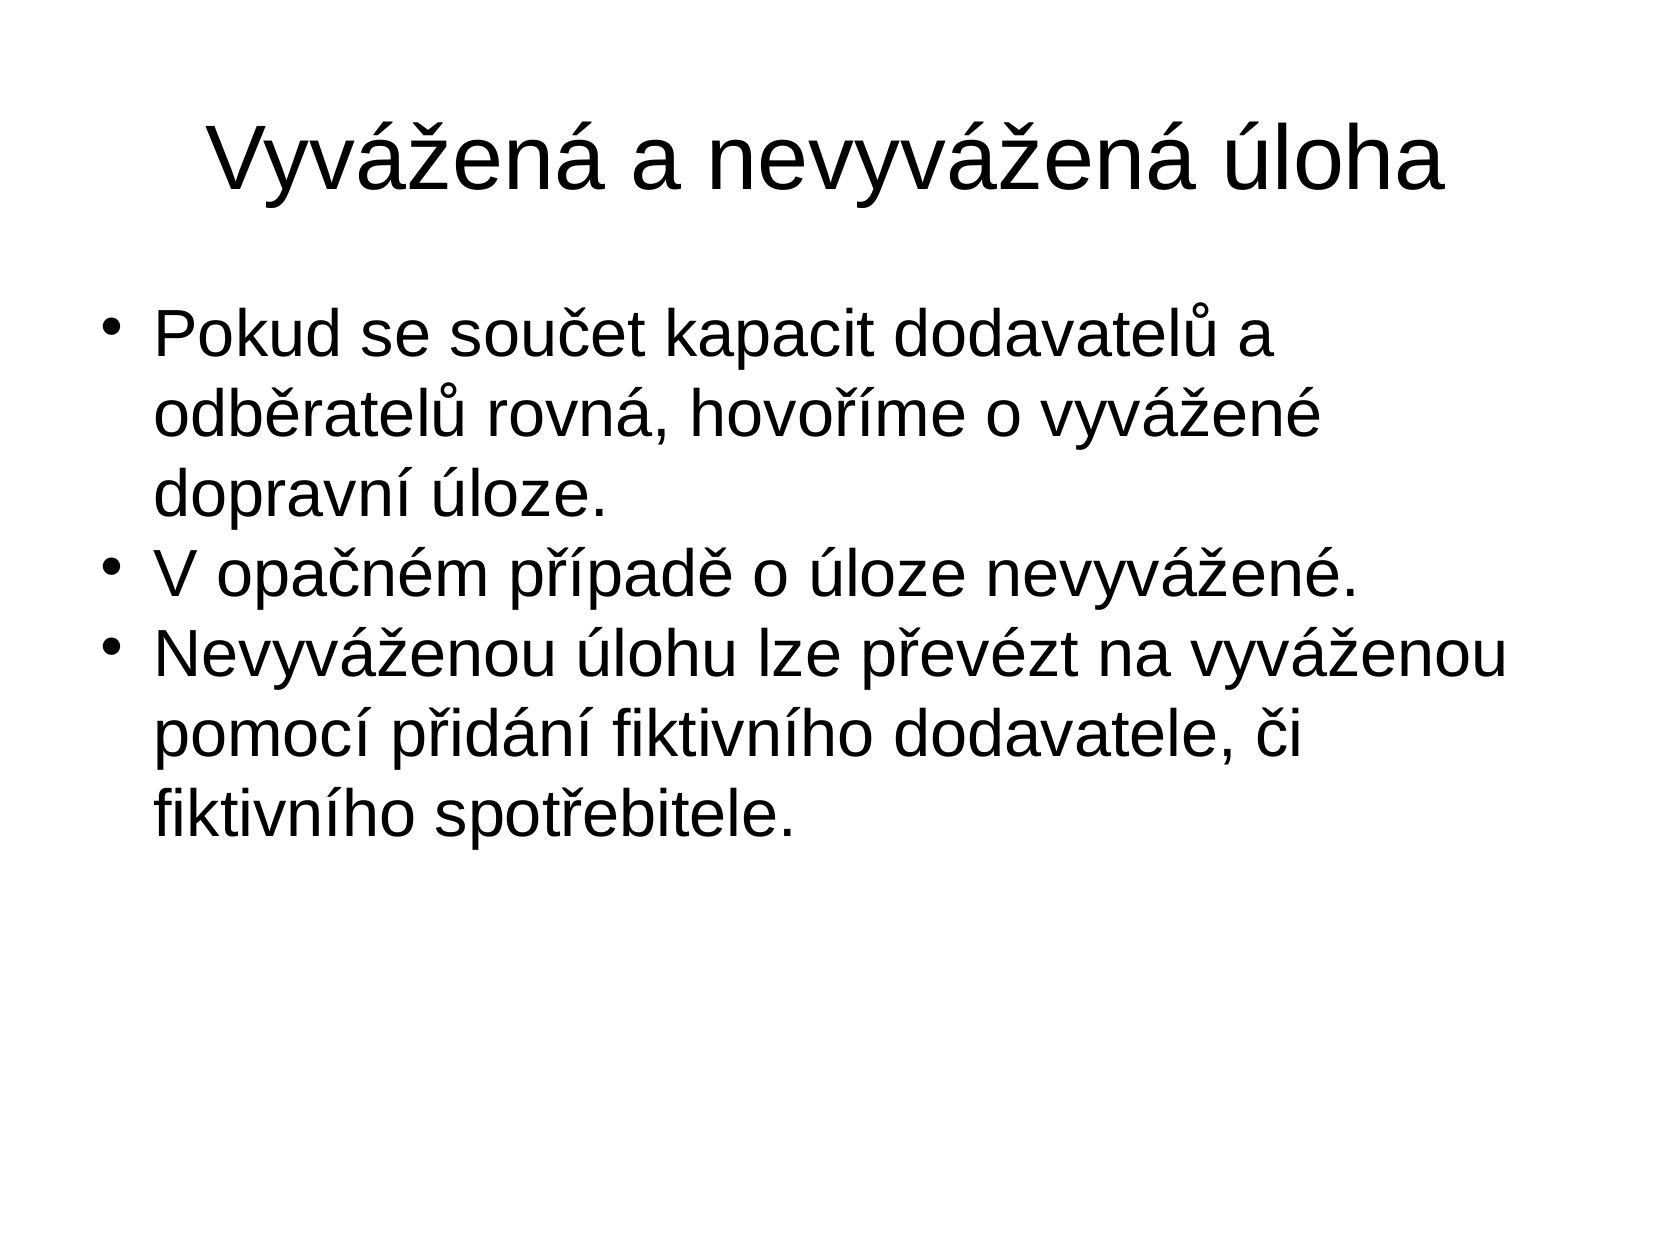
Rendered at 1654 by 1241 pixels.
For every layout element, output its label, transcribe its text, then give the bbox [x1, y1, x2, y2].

text_box Pokud se součet kapacit dodavatelů a odběratelů rovná, hovoříme o vyvážené dopravní úloze. V opačném případě o úloze nevyvážené. Nevyváženou úlohu lze převézt na vyváženou pomocí přidání fiktivního dodavatele, či fiktivního spotřebitele. [82, 290, 1571, 1010]
text_box Vyvážená a nevyvážená úloha [82, 49, 1571, 257]
